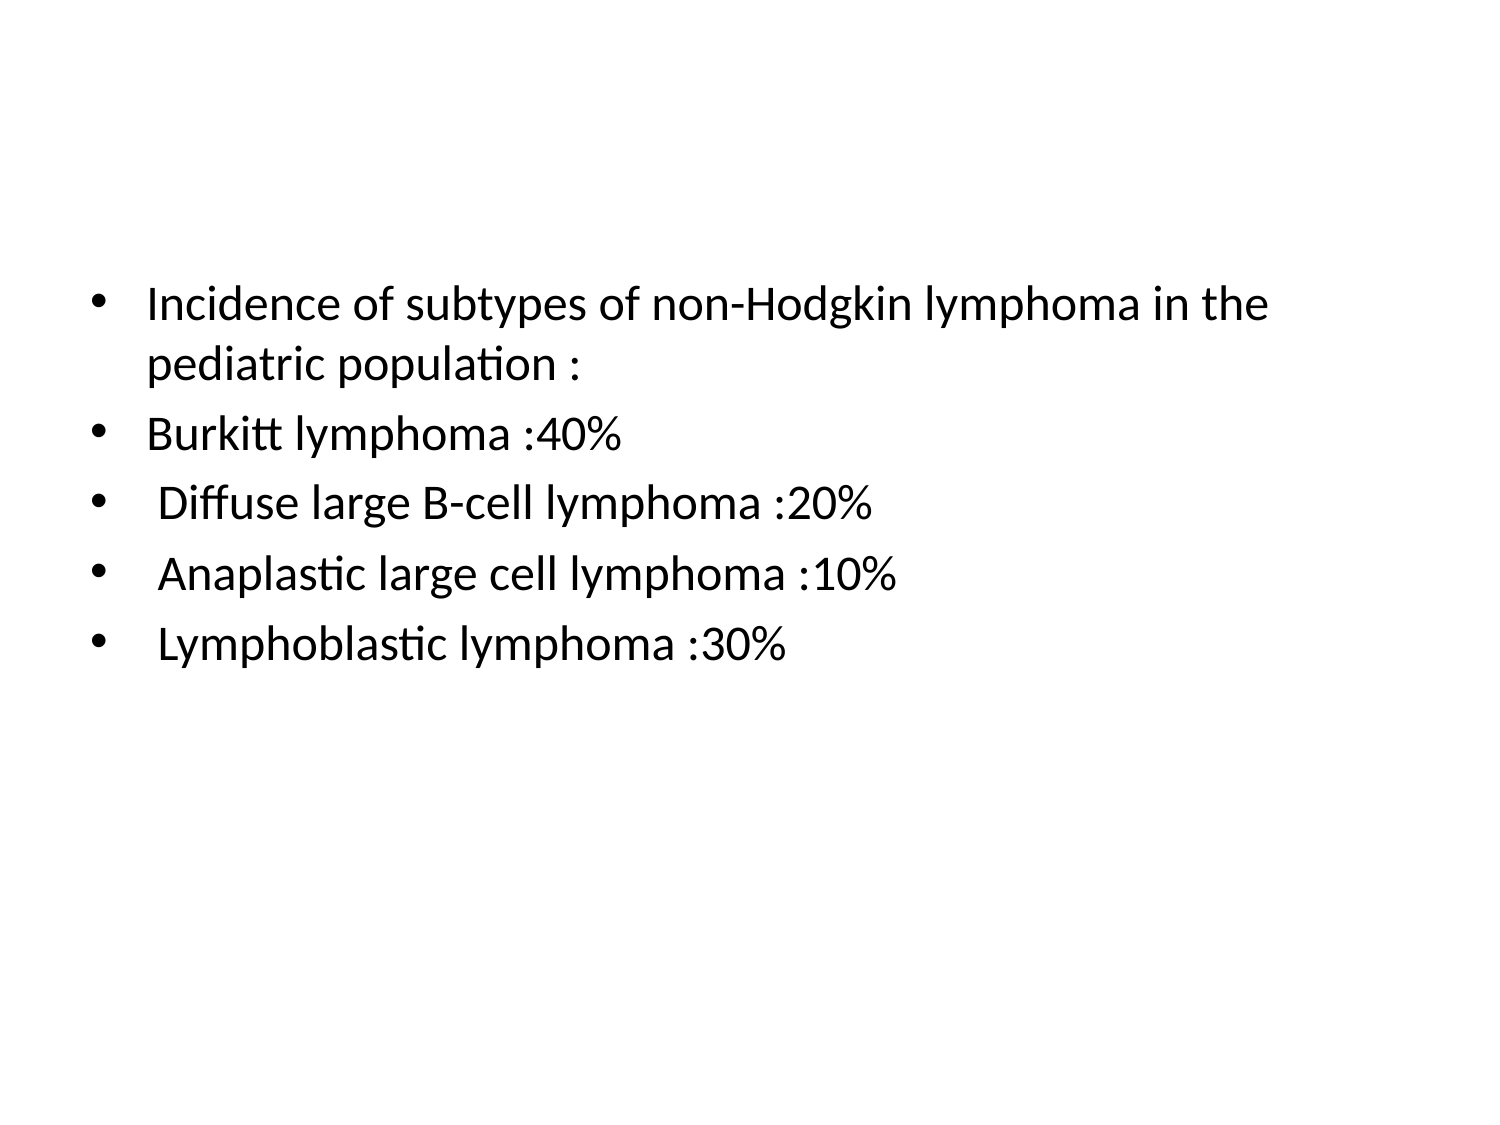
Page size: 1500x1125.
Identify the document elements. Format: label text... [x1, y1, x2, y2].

list Incidence of subtypes of non-Hodgkin lymphoma in the pediatric population : Burkitt lymphoma :40% Diffuse large B-cell lymphoma :20% Anaplastic large cell lymphoma :10% Lymphoblastic lymphoma :30% [75, 262, 1425, 1005]
